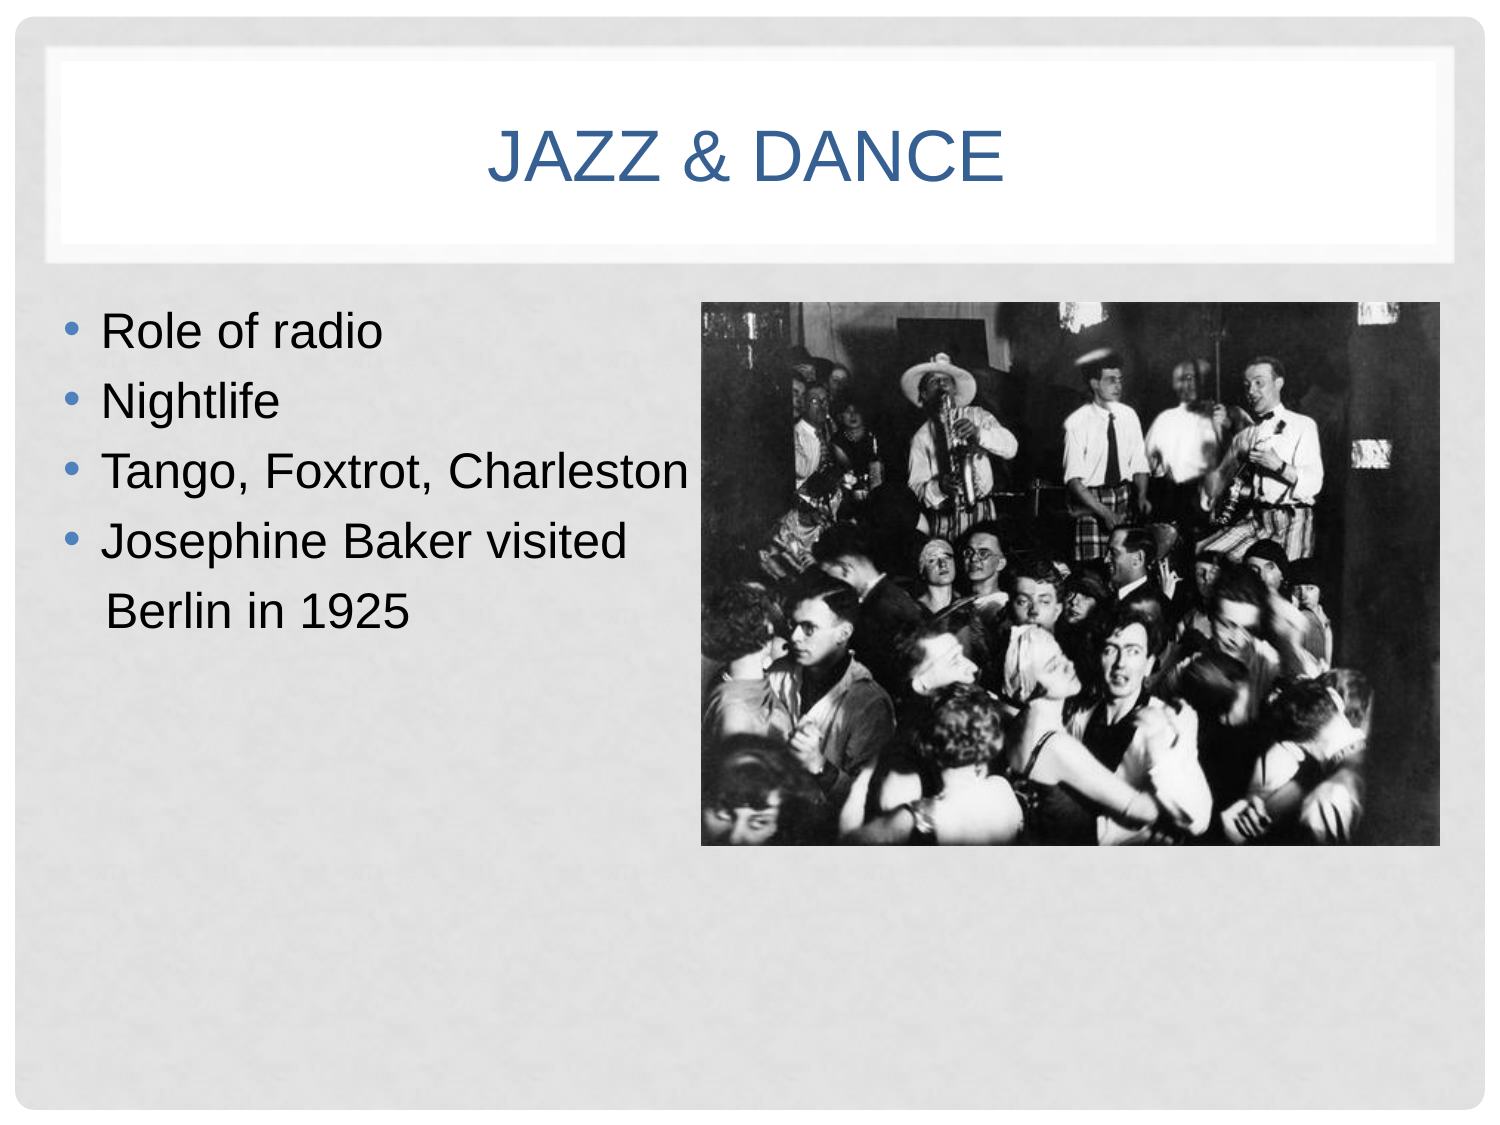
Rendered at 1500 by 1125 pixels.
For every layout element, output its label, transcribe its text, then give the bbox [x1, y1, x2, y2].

title JAZZ & DANCE [69, 66, 1425, 238]
picture [15, 16, 1485, 1110]
list Role of radio Nightlife Tango, Foxtrot, Charleston Josephine Baker visited Berlin in 1925 [29, 290, 1380, 1009]
